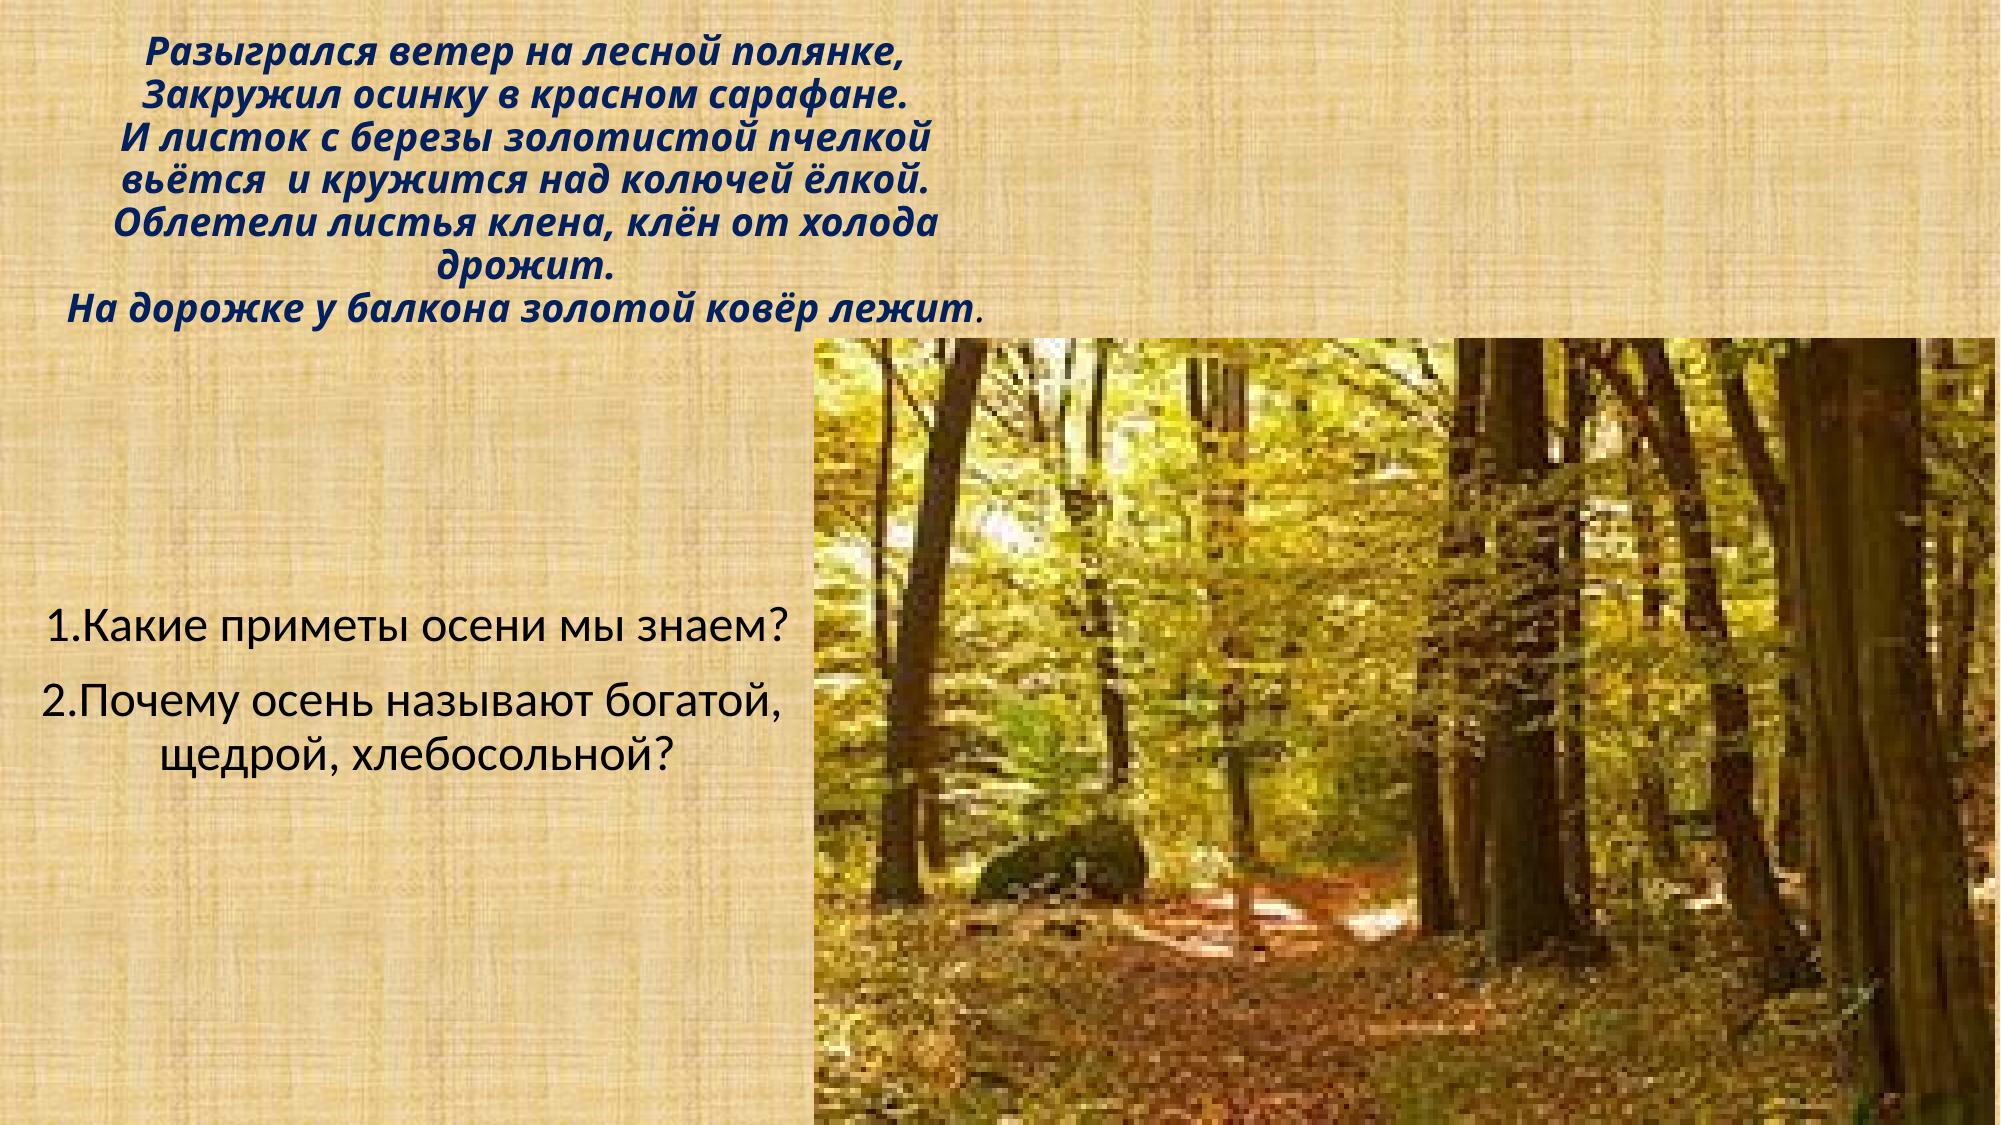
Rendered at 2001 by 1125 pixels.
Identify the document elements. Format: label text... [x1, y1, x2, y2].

title Разыгрался ветер на лесной полянке, Закружил осинку в красном сарафане. И листок с березы золотистой пчелкой вьётся и кружится над колючей ёлкой. Облетели листья клена, клён от холода дрожит. На дорожке у балкона золотой ковёр лежит. [20, 23, 1033, 339]
picture [0, 0, 2001, 1125]
subtitle 1.Какие приметы осени мы знаем? 2.Почему осень называют богатой, щедрой, хлебосольной? [20, 590, 814, 803]
